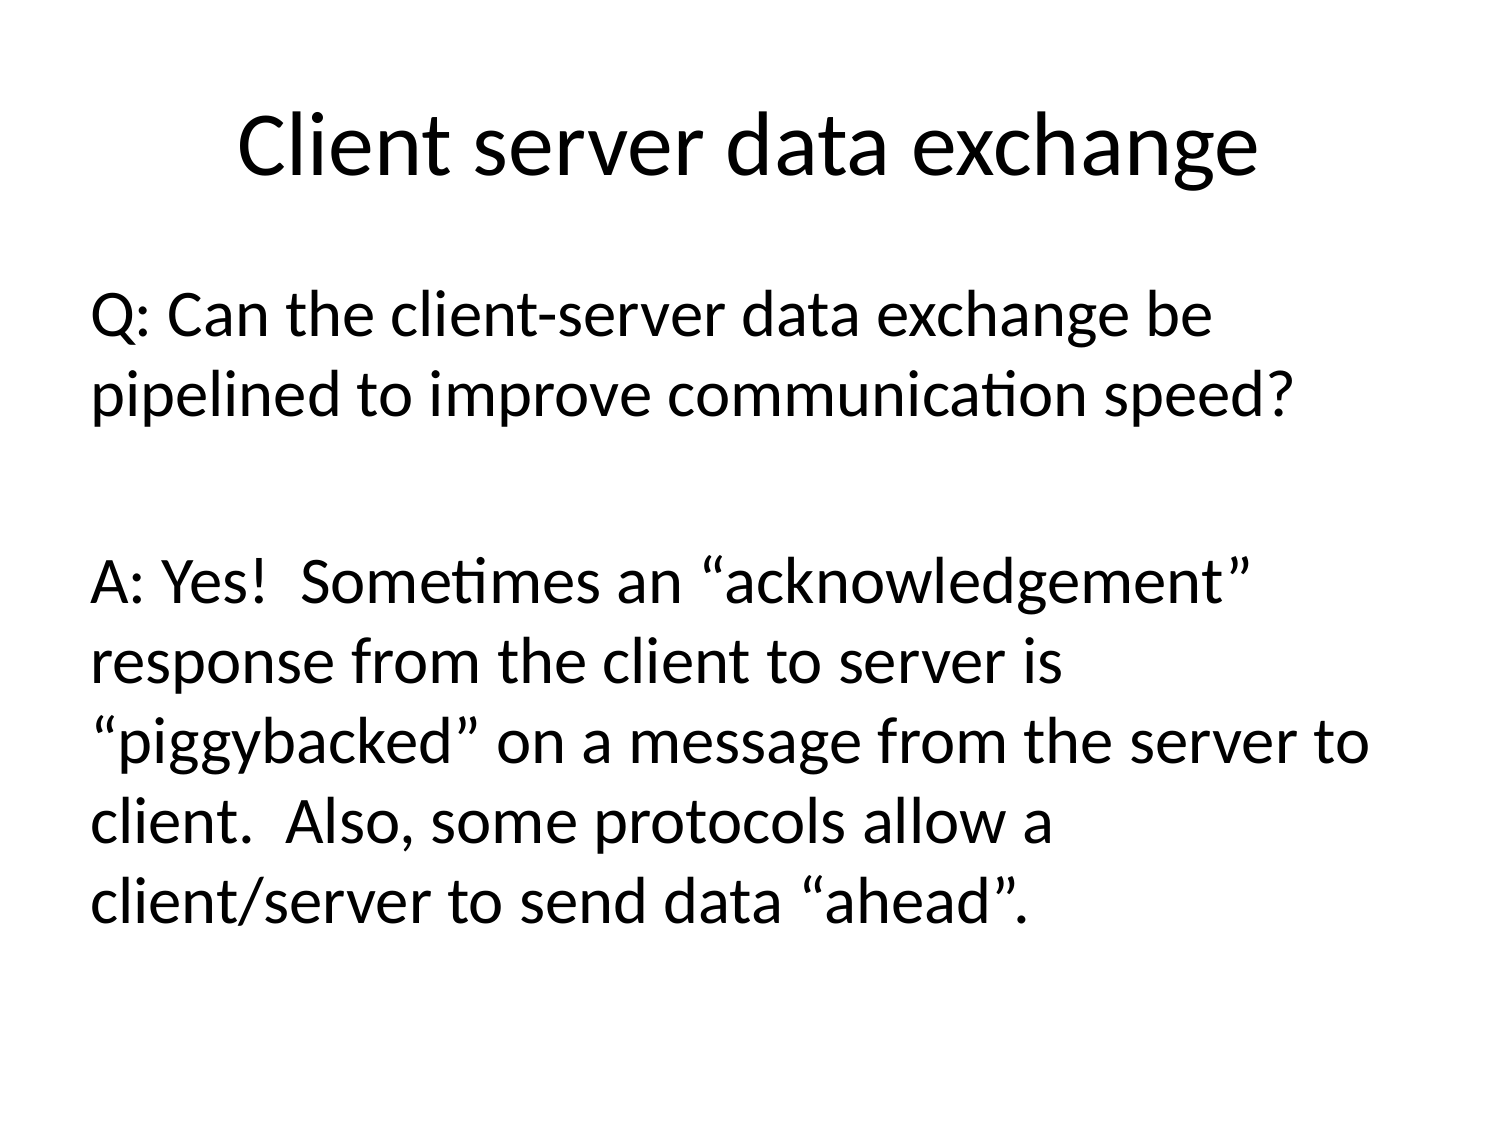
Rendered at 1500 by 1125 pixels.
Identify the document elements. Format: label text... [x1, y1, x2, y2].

list Q: Can the client-server data exchange be pipelined to improve communication speed? A: Yes! Sometimes an “acknowledgement” response from the client to server is “piggybacked” on a message from the server to client. Also, some protocols allow a client/server to send data “ahead”. [75, 262, 1425, 1005]
title Client server data exchange [75, 45, 1425, 233]
